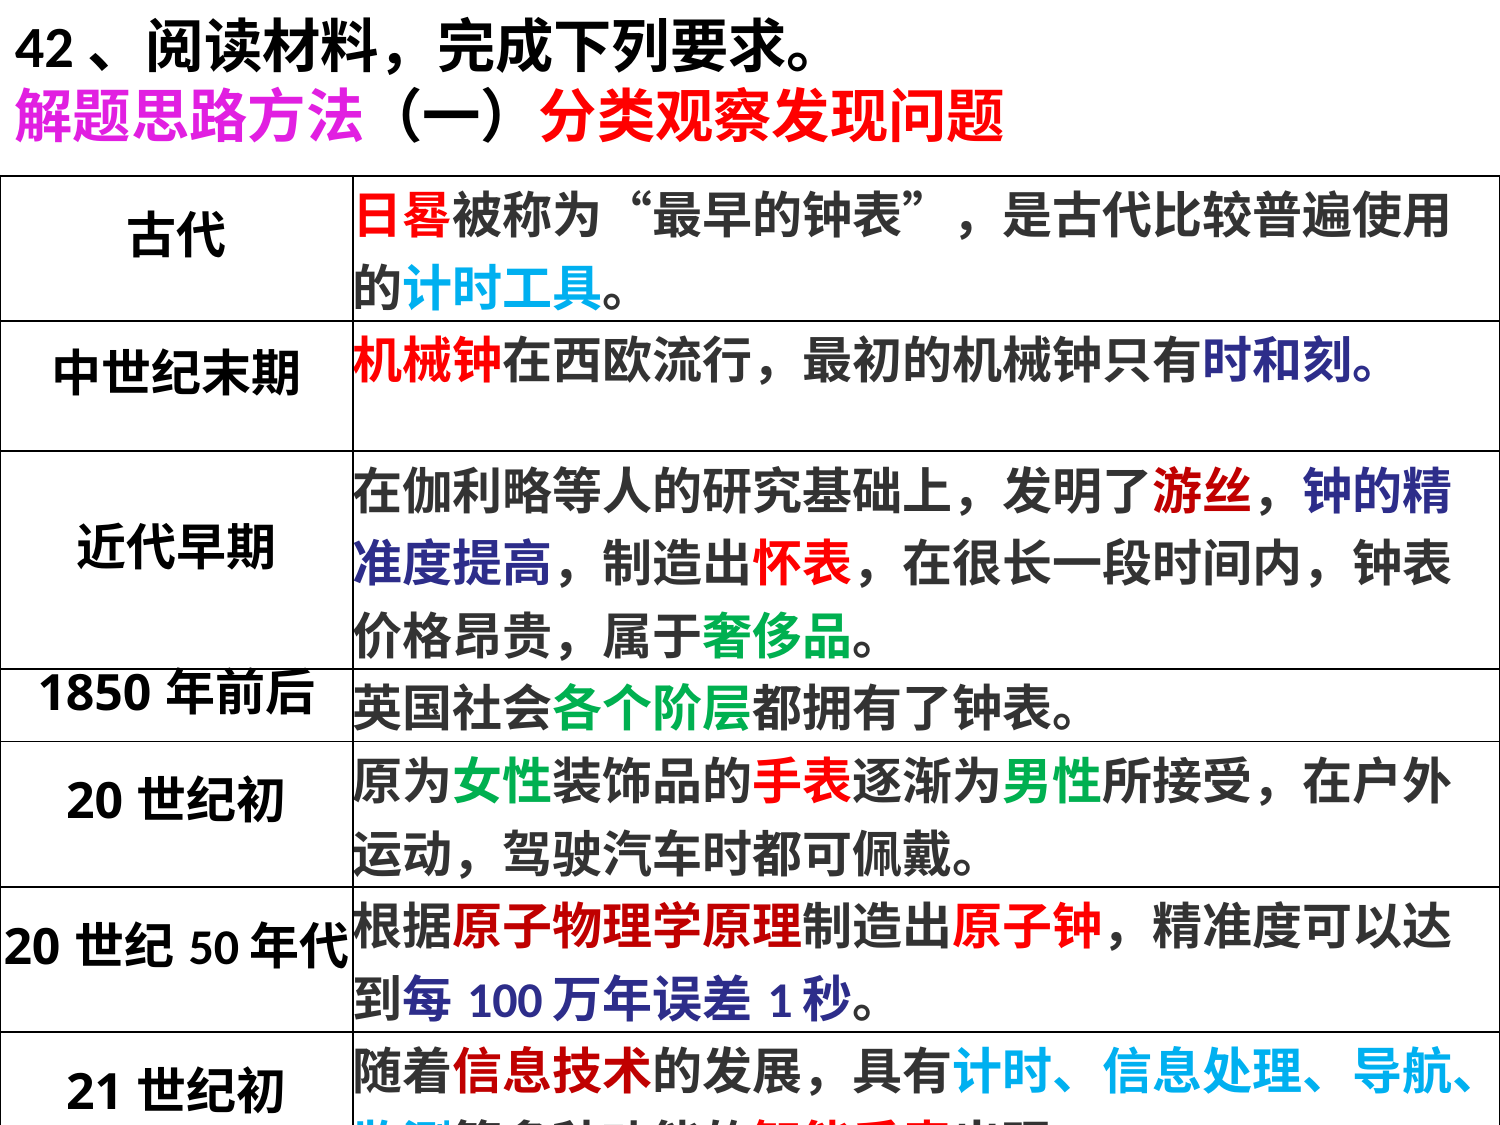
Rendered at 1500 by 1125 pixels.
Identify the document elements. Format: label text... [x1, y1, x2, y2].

table_cell 1850年前后 [1, 670, 352, 741]
table_cell 21世纪初 [1, 1033, 352, 1125]
table_cell 近代早期 [1, 452, 352, 668]
text_box 42、阅读材料，完成下列要求。 解题思路方法（一）分类观察发现问题 [0, 1, 1500, 246]
table_cell 英国社会各个阶层都拥有了钟表。 [354, 670, 1499, 741]
table_header 古代 [1, 246, 352, 320]
table_header 日晷被称为“最早的钟表”，是古代比较普遍使用的计时工具。 [354, 246, 1499, 320]
table_cell 随着信息技术的发展，具有计时、信息处理、导航、监测等多种功能的智能手表出现。 [354, 1033, 1499, 1125]
table_cell 原为女性装饰品的手表逐渐为男性所接受，在户外运动，驾驶汽车时都可佩戴。 [354, 742, 1499, 886]
table_cell 机械钟在西欧流行，最初的机械钟只有时和刻。 [354, 322, 1499, 450]
table_cell 根据原子物理学原理制造出原子钟，精准度可以达到每100万年误差1秒。 [354, 888, 1499, 1031]
table_cell 20世纪初 [1, 742, 352, 886]
table_cell 在伽利略等人的研究基础上，发明了游丝，钟的精准度提高，制造出怀表，在很长一段时间内，钟表价格昂贵，属于奢侈品。 [354, 452, 1499, 668]
table_cell 中世纪末期 [1, 322, 352, 450]
table_cell 20世纪50年代 [1, 888, 352, 1031]
